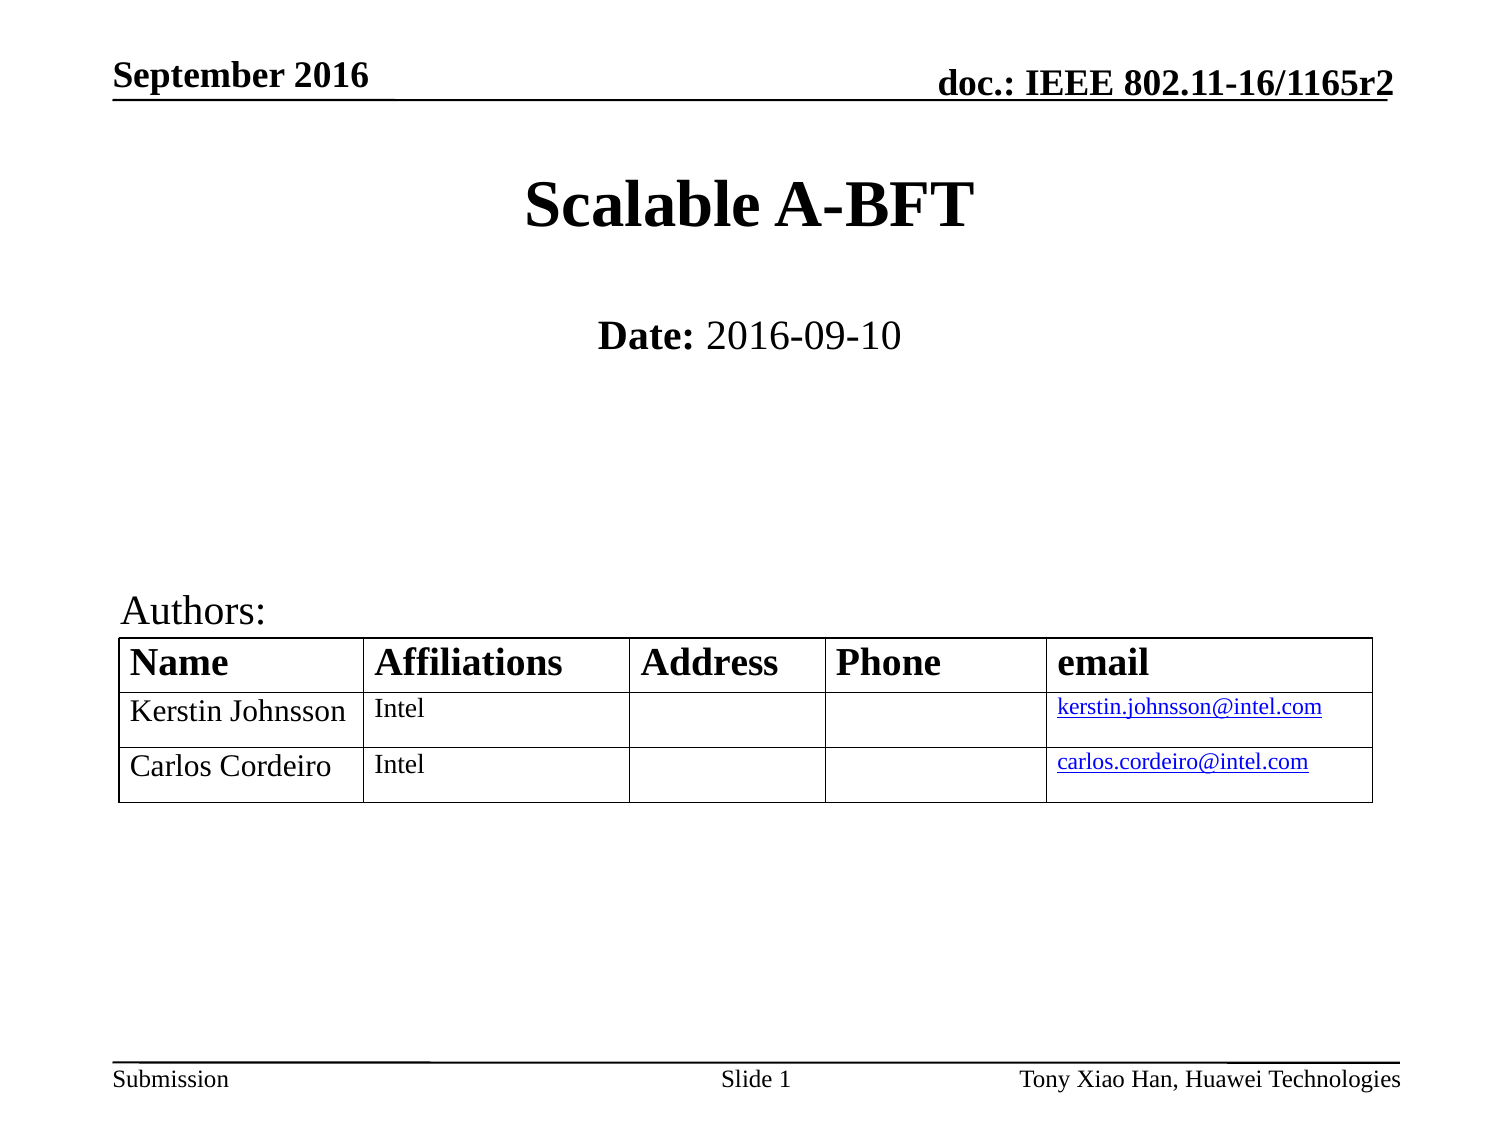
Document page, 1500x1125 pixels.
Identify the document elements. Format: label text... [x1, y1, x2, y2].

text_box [104, 637, 1388, 1038]
footer Tony Xiao Han, Huawei Technologies [902, 1061, 1402, 1093]
text_box Authors: [104, 575, 343, 636]
list Date: 2016-09-10 [112, 299, 1388, 366]
slide_number Slide 1 [712, 1061, 800, 1123]
title Scalable A-BFT [174, 112, 1326, 288]
